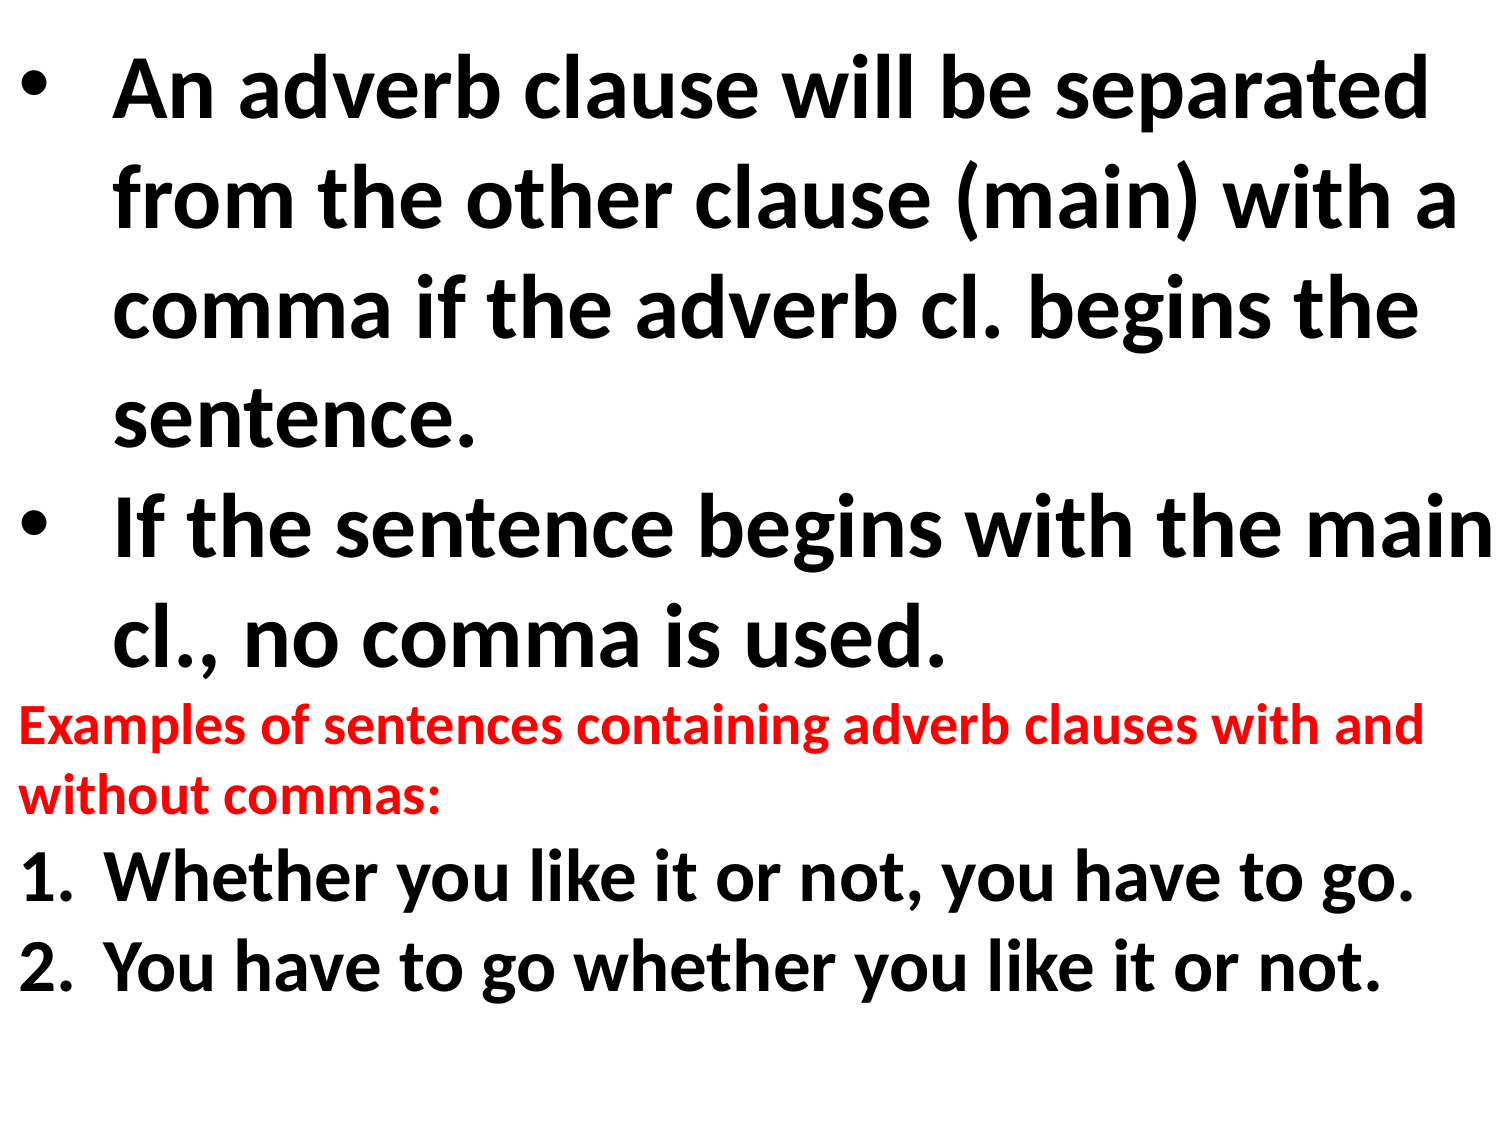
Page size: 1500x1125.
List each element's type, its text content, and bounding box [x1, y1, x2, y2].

text_box An adverb clause will be separated from the other clause (main) with a comma if the adverb cl. begins the sentence. If the sentence begins with the main cl., no comma is used. Examples of sentences containing adverb clauses with and without commas: Whether you like it or not, you have to go. You have to go whether you like it or not. [4, 19, 1500, 1014]
